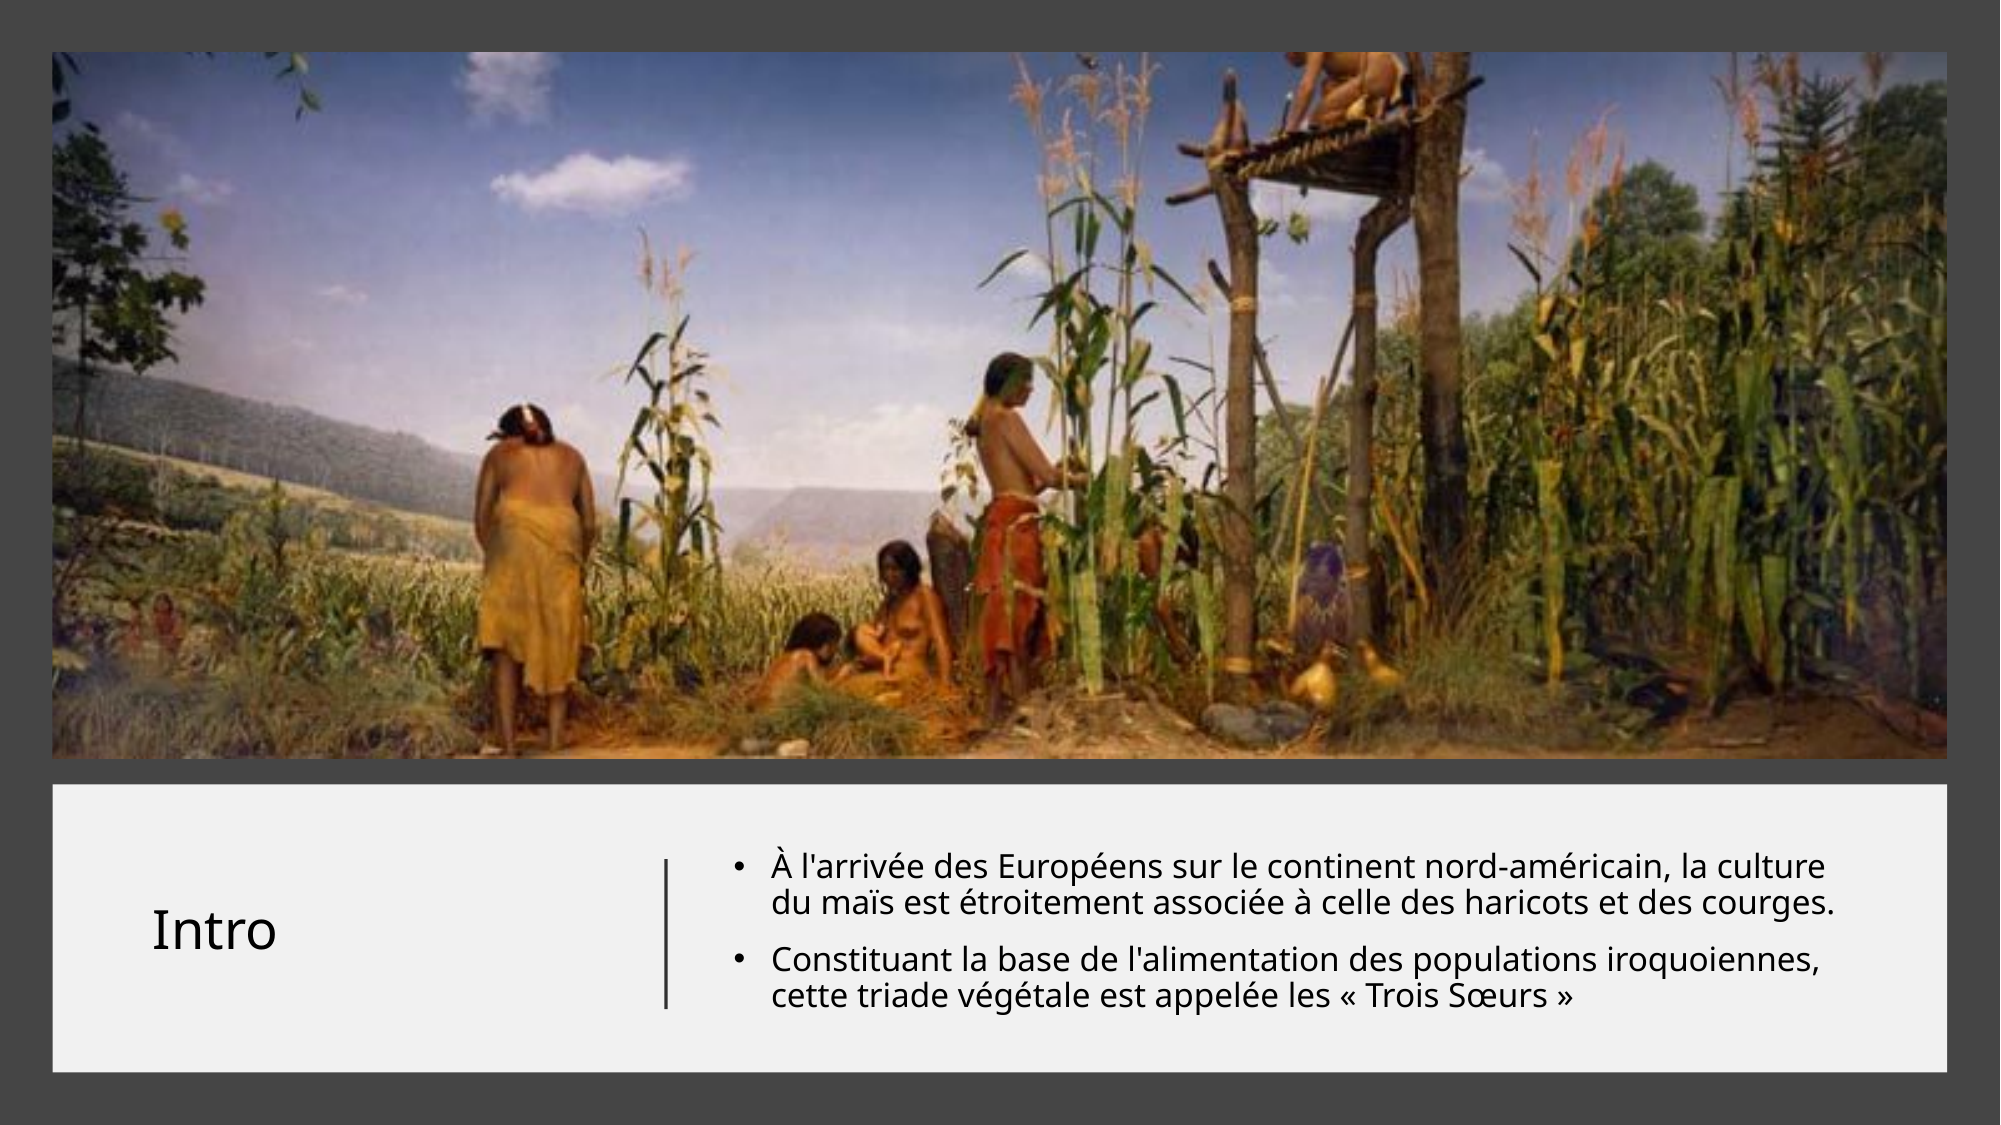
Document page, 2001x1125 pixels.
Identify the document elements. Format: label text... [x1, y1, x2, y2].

title Intro [138, 821, 612, 1043]
picture [52, 52, 1947, 759]
text_box [0, 0, 2000, 1125]
text_box [52, 783, 1948, 1073]
list À l'arrivée des Européens sur le continent nord-américain, la culture du maïs est étroitement associée à celle des haricots et des courges. Constituant la base de l'alimentation des populations iroquoiennes, cette triade végétale est appelée les « Trois Sœurs » [718, 821, 1863, 1043]
